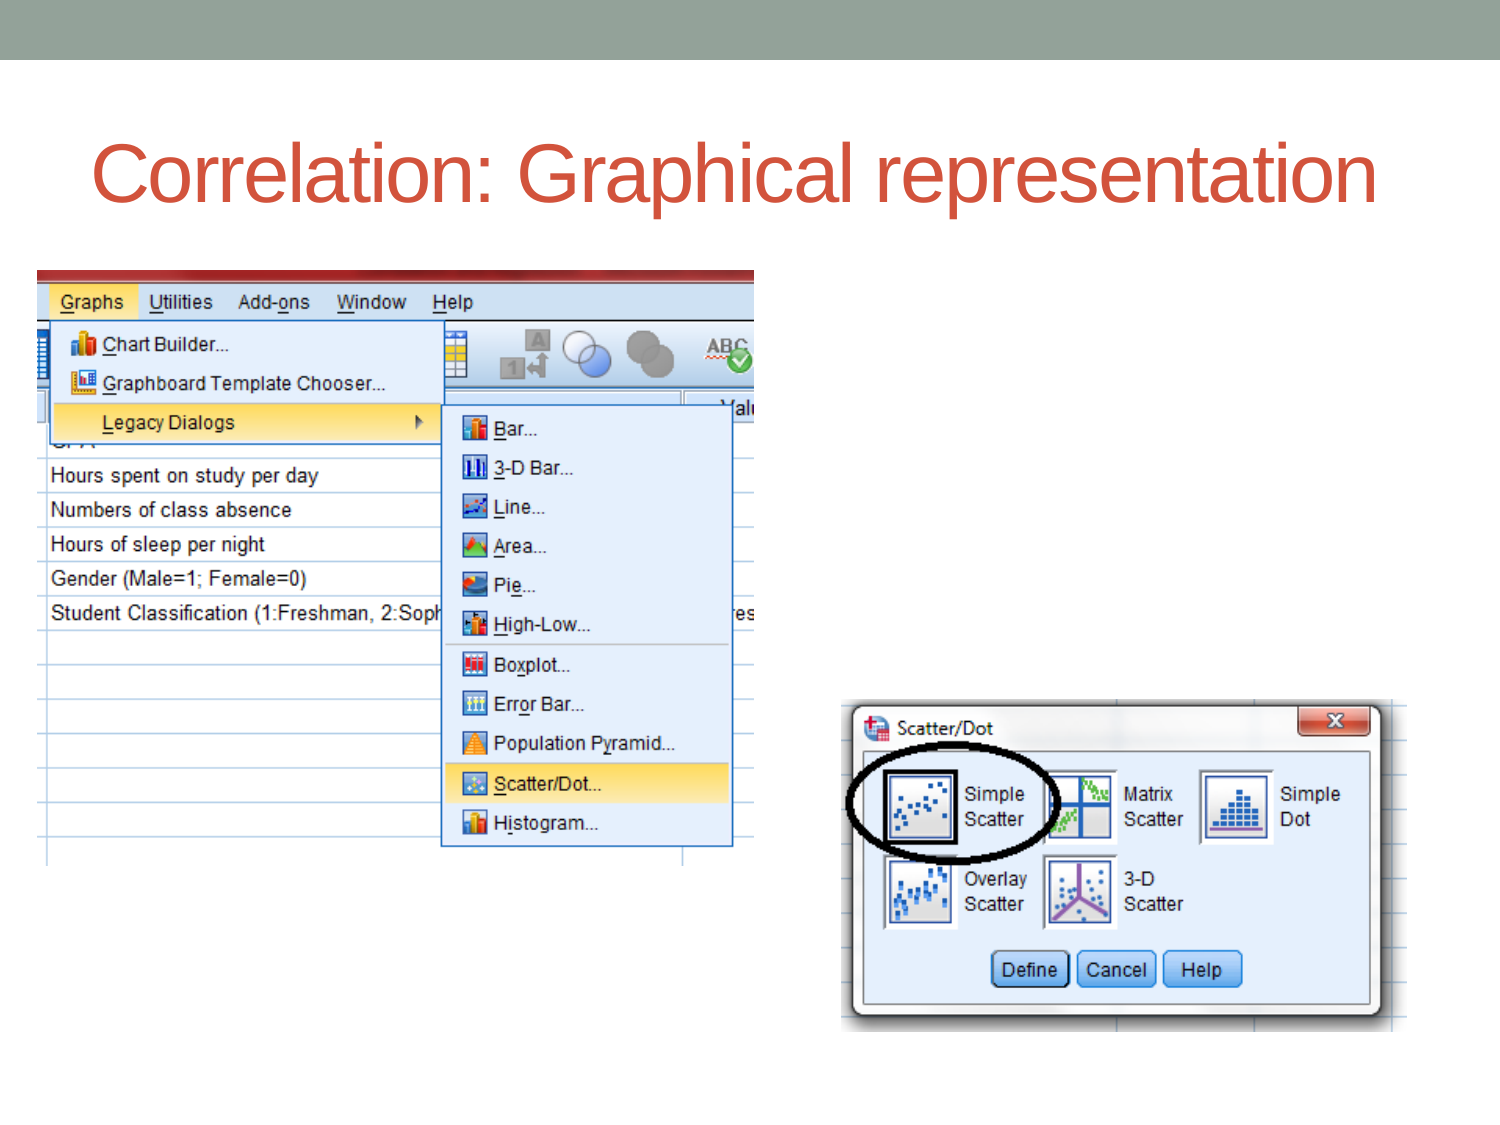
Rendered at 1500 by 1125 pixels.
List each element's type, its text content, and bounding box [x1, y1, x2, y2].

picture [840, 699, 1407, 1032]
picture [37, 270, 754, 866]
title Correlation: Graphical representation [75, 87, 1425, 250]
